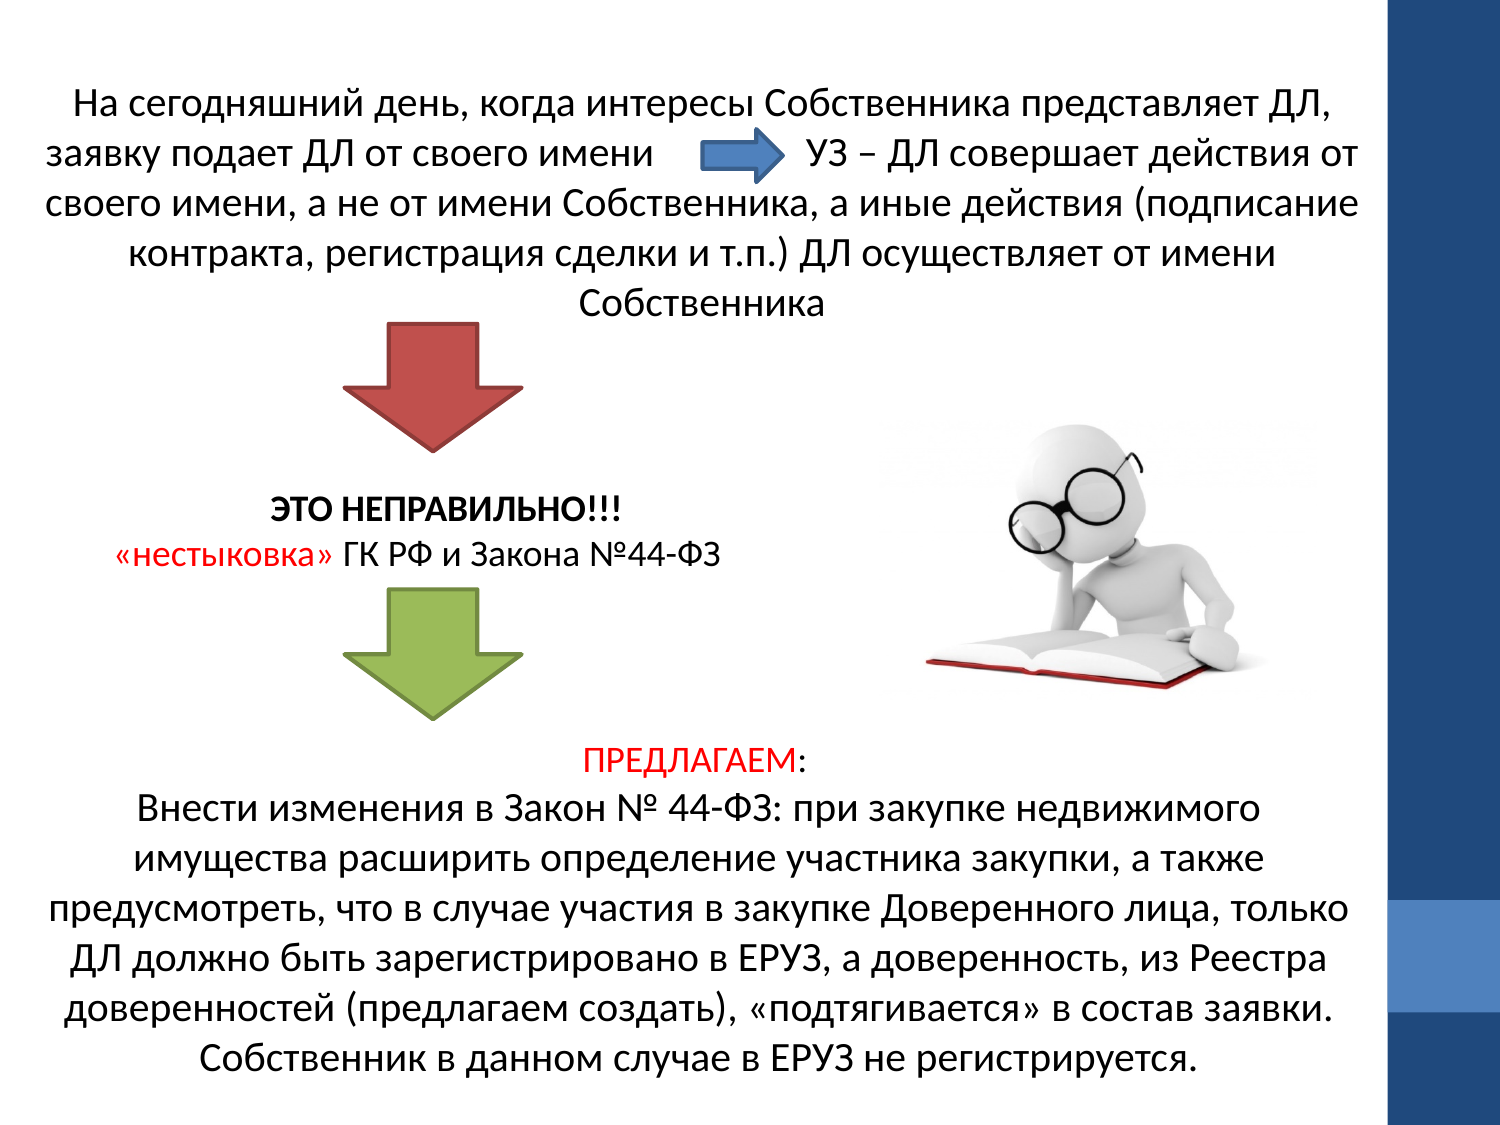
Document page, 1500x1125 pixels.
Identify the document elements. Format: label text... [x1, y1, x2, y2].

picture [879, 419, 1318, 702]
text_box [342, 587, 524, 721]
text_box На сегодняшний день, когда интересы Собственника представляет ДЛ, заявку подает ДЛ от своего имени УЗ – ДЛ совершает действия от своего имени, а не от имени Собственника, а иные действия (подписание контракта, регистрация сделки и т.п.) ДЛ осуществляет от имени Собственника [29, 67, 1376, 377]
text_box ПРЕДЛАГАЕМ: Внести изменения в Закон № 44-ФЗ: при закупке недвижимого имущества расширить определение участника закупки, а также предусмотреть, что в случае участия в закупке Доверенного лица, только ДЛ должно быть зарегистрировано в ЕРУЗ, а доверенность, из Реестра доверенностей (предлагаем создать), «подтягивается» в состав заявки. Собственник в данном случае в ЕРУЗ не регистрируется. [22, 727, 1376, 1088]
text_box [700, 127, 785, 185]
text_box ЭТО НЕПРАВИЛЬНО!!! «нестыковка» ГК РФ и Закона №44-ФЗ [49, 476, 785, 582]
text_box [342, 321, 524, 454]
